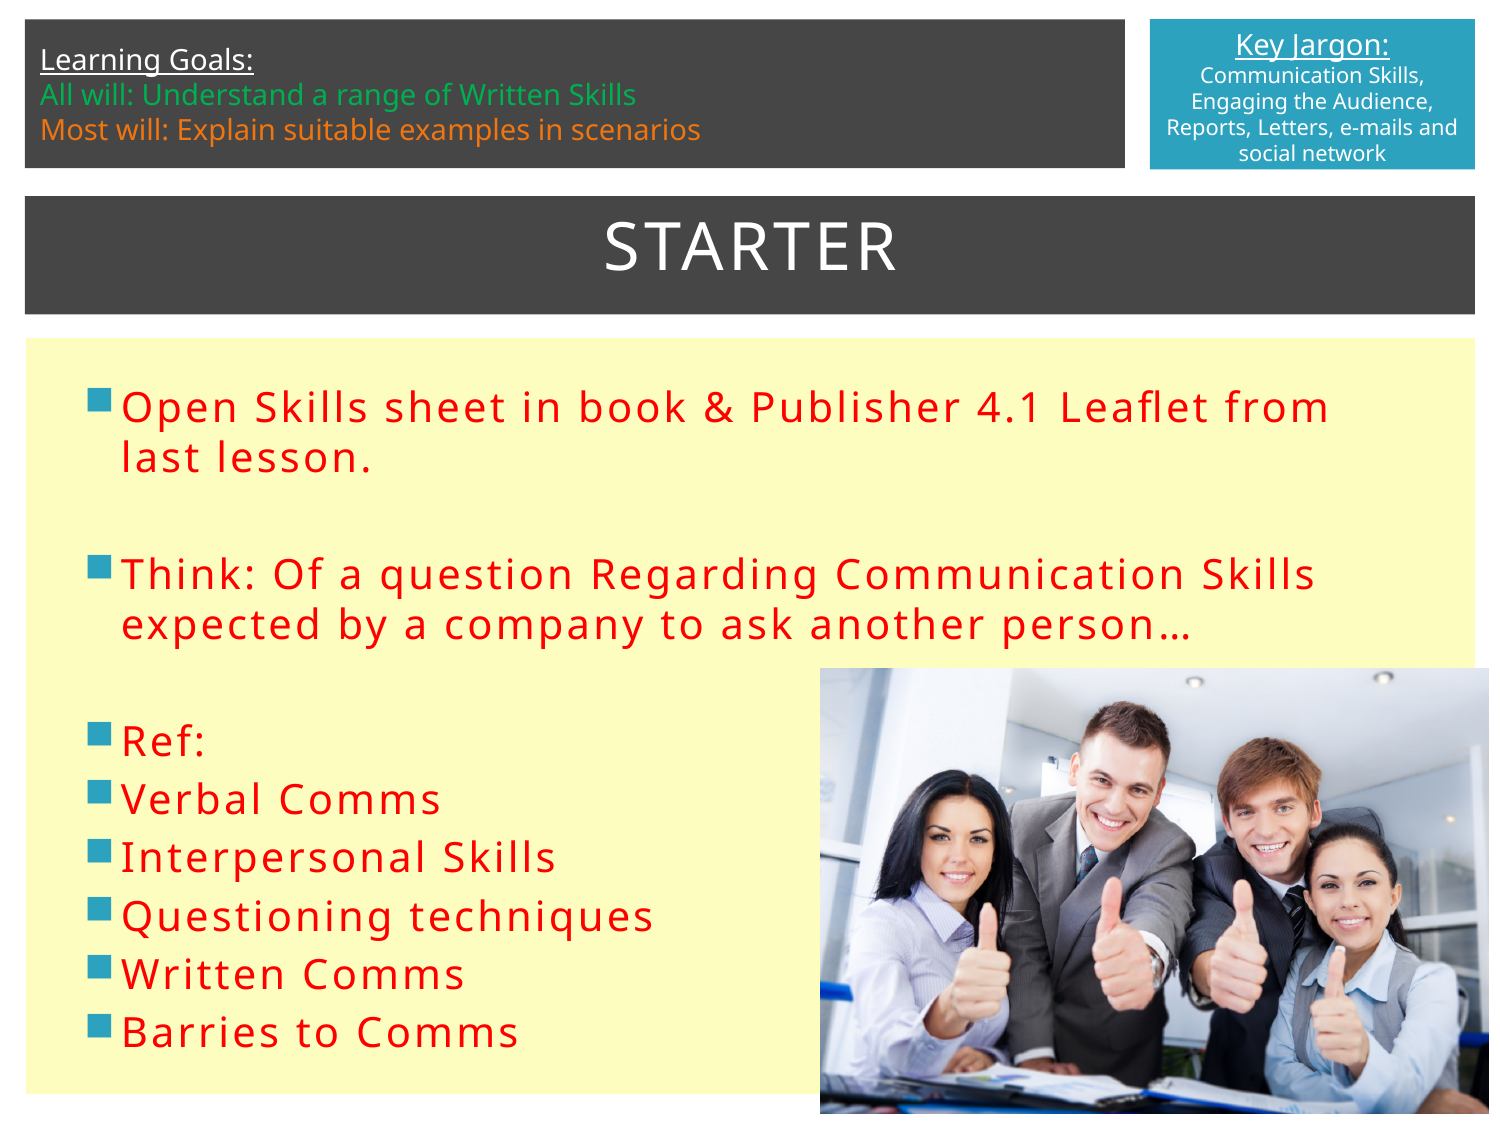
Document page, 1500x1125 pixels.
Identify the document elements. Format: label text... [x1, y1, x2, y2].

picture [820, 668, 1489, 1114]
title starter [26, 196, 1475, 315]
list Open Skills sheet in book & Publisher 4.1 Leaflet from last lesson. Think: Of a question Regarding Communication Skills expected by a company to ask another person… Ref: Verbal Comms Interpersonal Skills Questioning techniques Written Comms Barries to Comms [61, 373, 1441, 1047]
